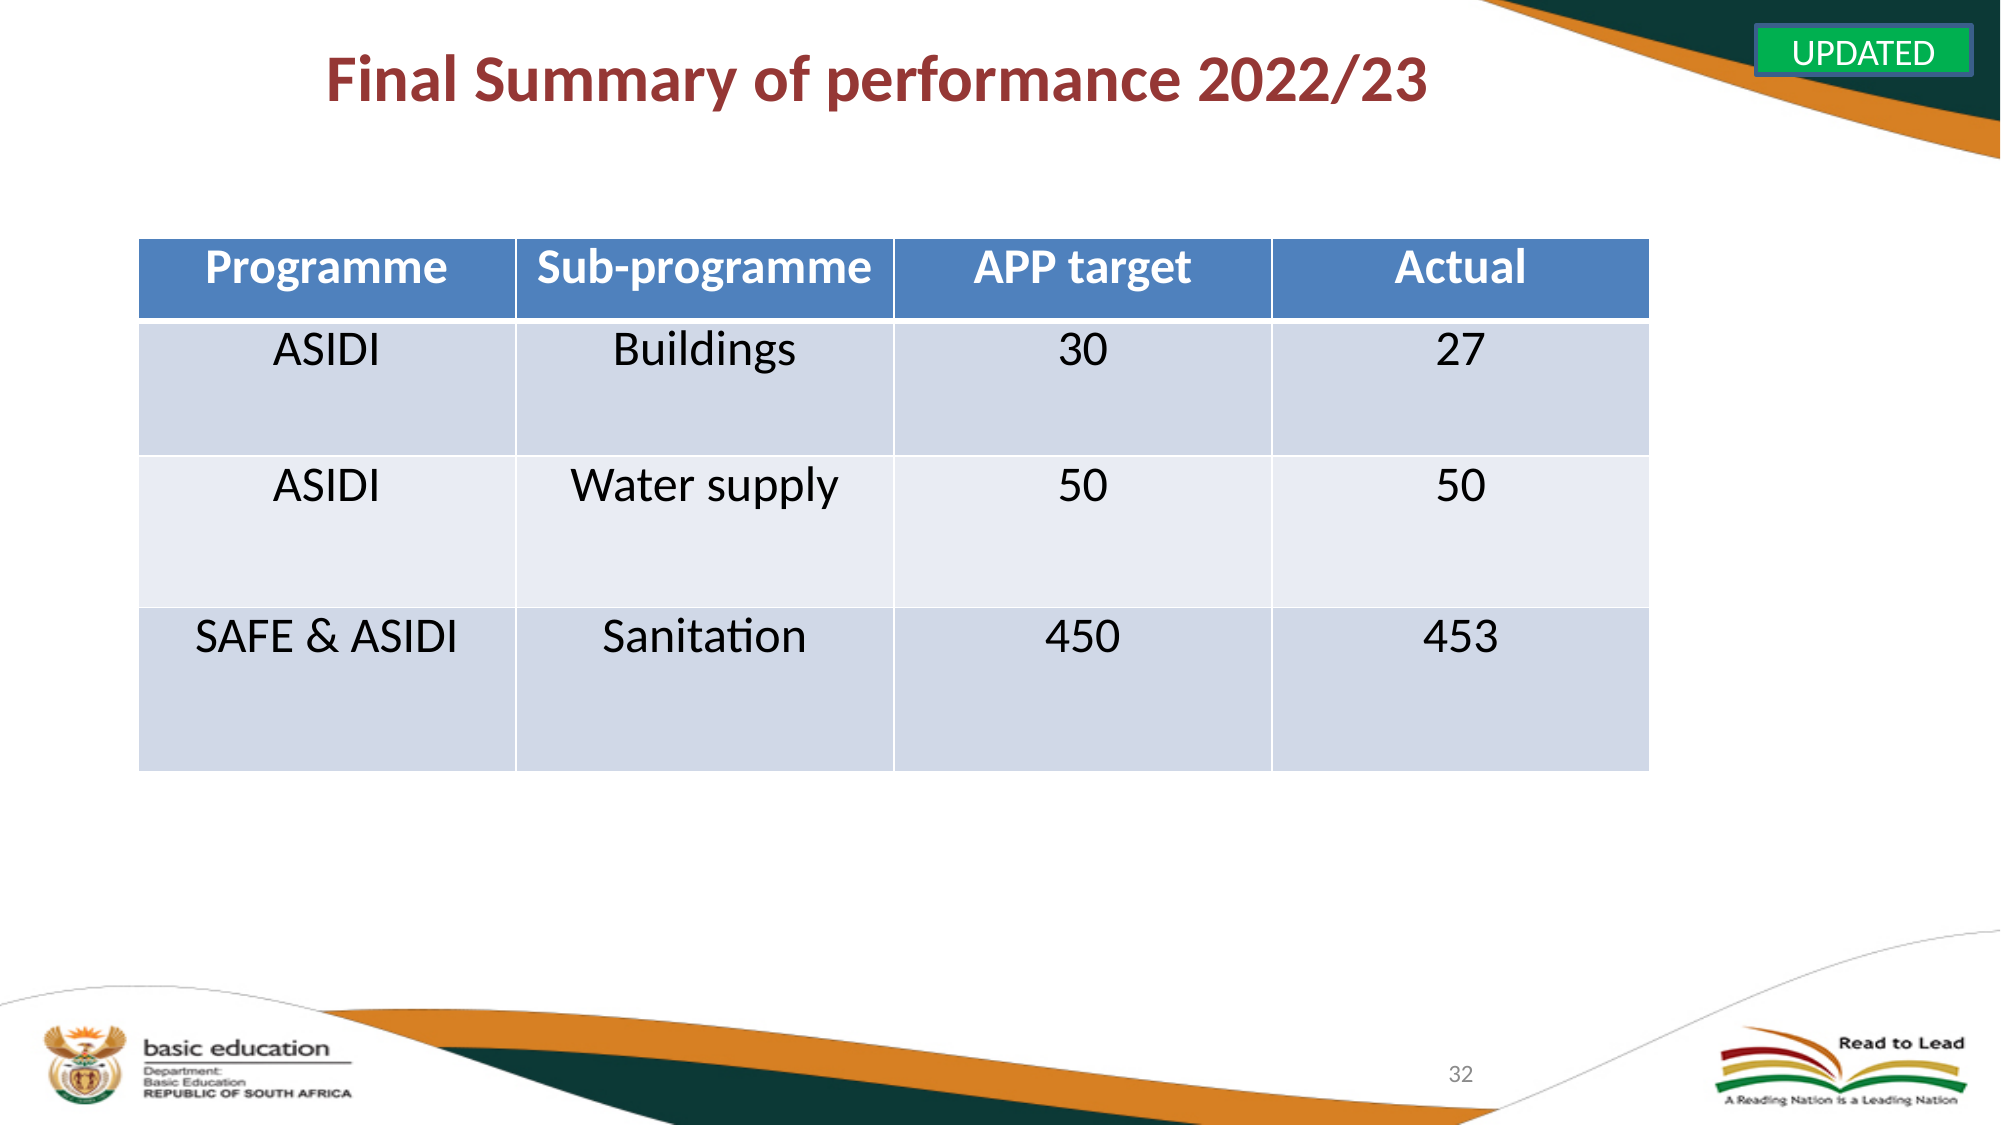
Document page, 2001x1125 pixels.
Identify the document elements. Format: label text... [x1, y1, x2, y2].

table_header Sub-programme [517, 239, 893, 318]
table_cell Buildings [517, 324, 893, 455]
table_cell ASIDI [139, 457, 515, 607]
table_header Programme [139, 239, 515, 318]
table_cell 50 [1273, 457, 1649, 607]
title Final Summary of performance 2022/23 [0, 0, 1756, 149]
slide_number 32 [1433, 1042, 1900, 1103]
table_header Actual [1273, 239, 1649, 318]
table_cell Sanitation [517, 608, 893, 771]
picture [0, 0, 2001, 1125]
table_cell Water supply [517, 457, 893, 607]
table_cell 27 [1273, 324, 1649, 455]
table_cell 50 [895, 457, 1271, 607]
table_cell ASIDI [139, 324, 515, 455]
table_cell SAFE & ASIDI [139, 608, 515, 771]
table_cell 450 [895, 608, 1271, 771]
table_cell 453 [1273, 608, 1649, 771]
table_header APP target [895, 239, 1271, 318]
table_cell 30 [895, 324, 1271, 455]
text_box UPDATED [1754, 23, 1974, 77]
